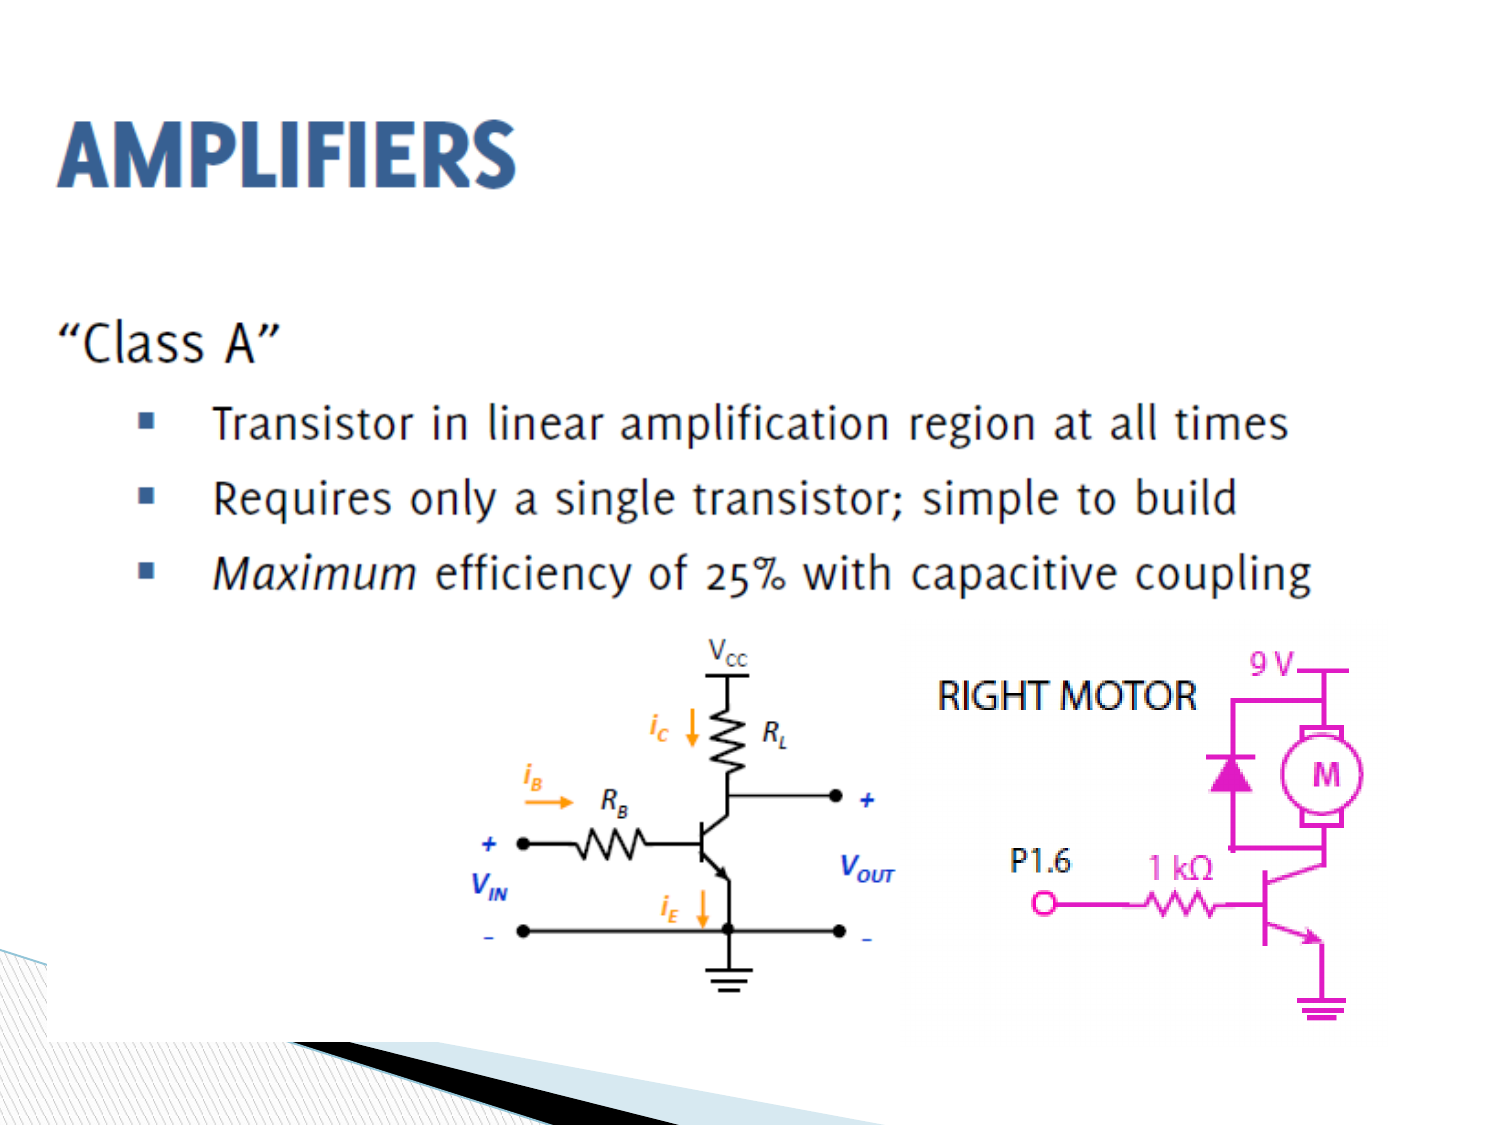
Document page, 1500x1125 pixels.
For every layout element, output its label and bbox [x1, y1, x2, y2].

picture [47, 44, 1423, 1048]
